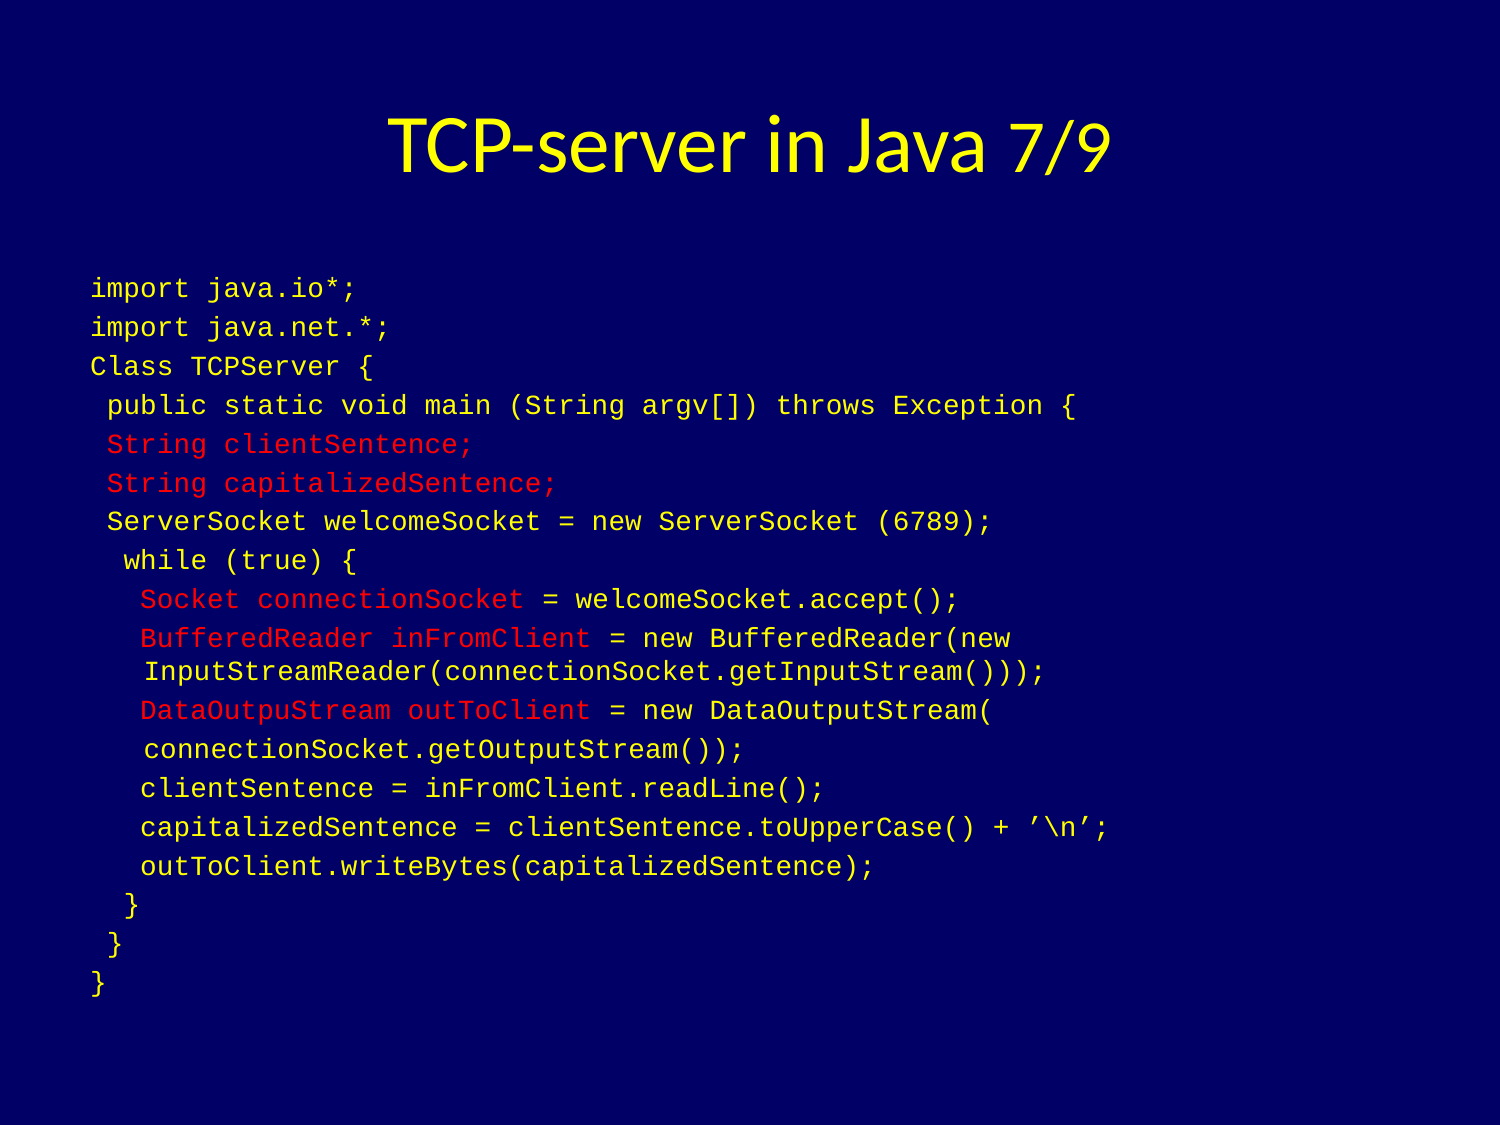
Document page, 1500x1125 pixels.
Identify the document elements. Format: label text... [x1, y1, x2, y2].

list import java.io*; import java.net.*; Class TCPServer { public static void main (String argv[]) throws Exception { String clientSentence; String capitalizedSentence; ServerSocket welcomeSocket = new ServerSocket (6789); while (true) { Socket connectionSocket = welcomeSocket.accept(); BufferedReader inFromClient = new BufferedReader(new InputStreamReader(connectionSocket.getInputStream())); DataOutpuStream outToClient = new DataOutputStream( connectionSocket.getOutputStream()); clientSentence = inFromClient.readLine(); capitalizedSentence = clientSentence.toUpperCase() + ’\n’; outToClient.writeBytes(capitalizedSentence); } } } [75, 262, 1425, 1005]
title TCP-server in Java 7/9 [75, 45, 1425, 233]
